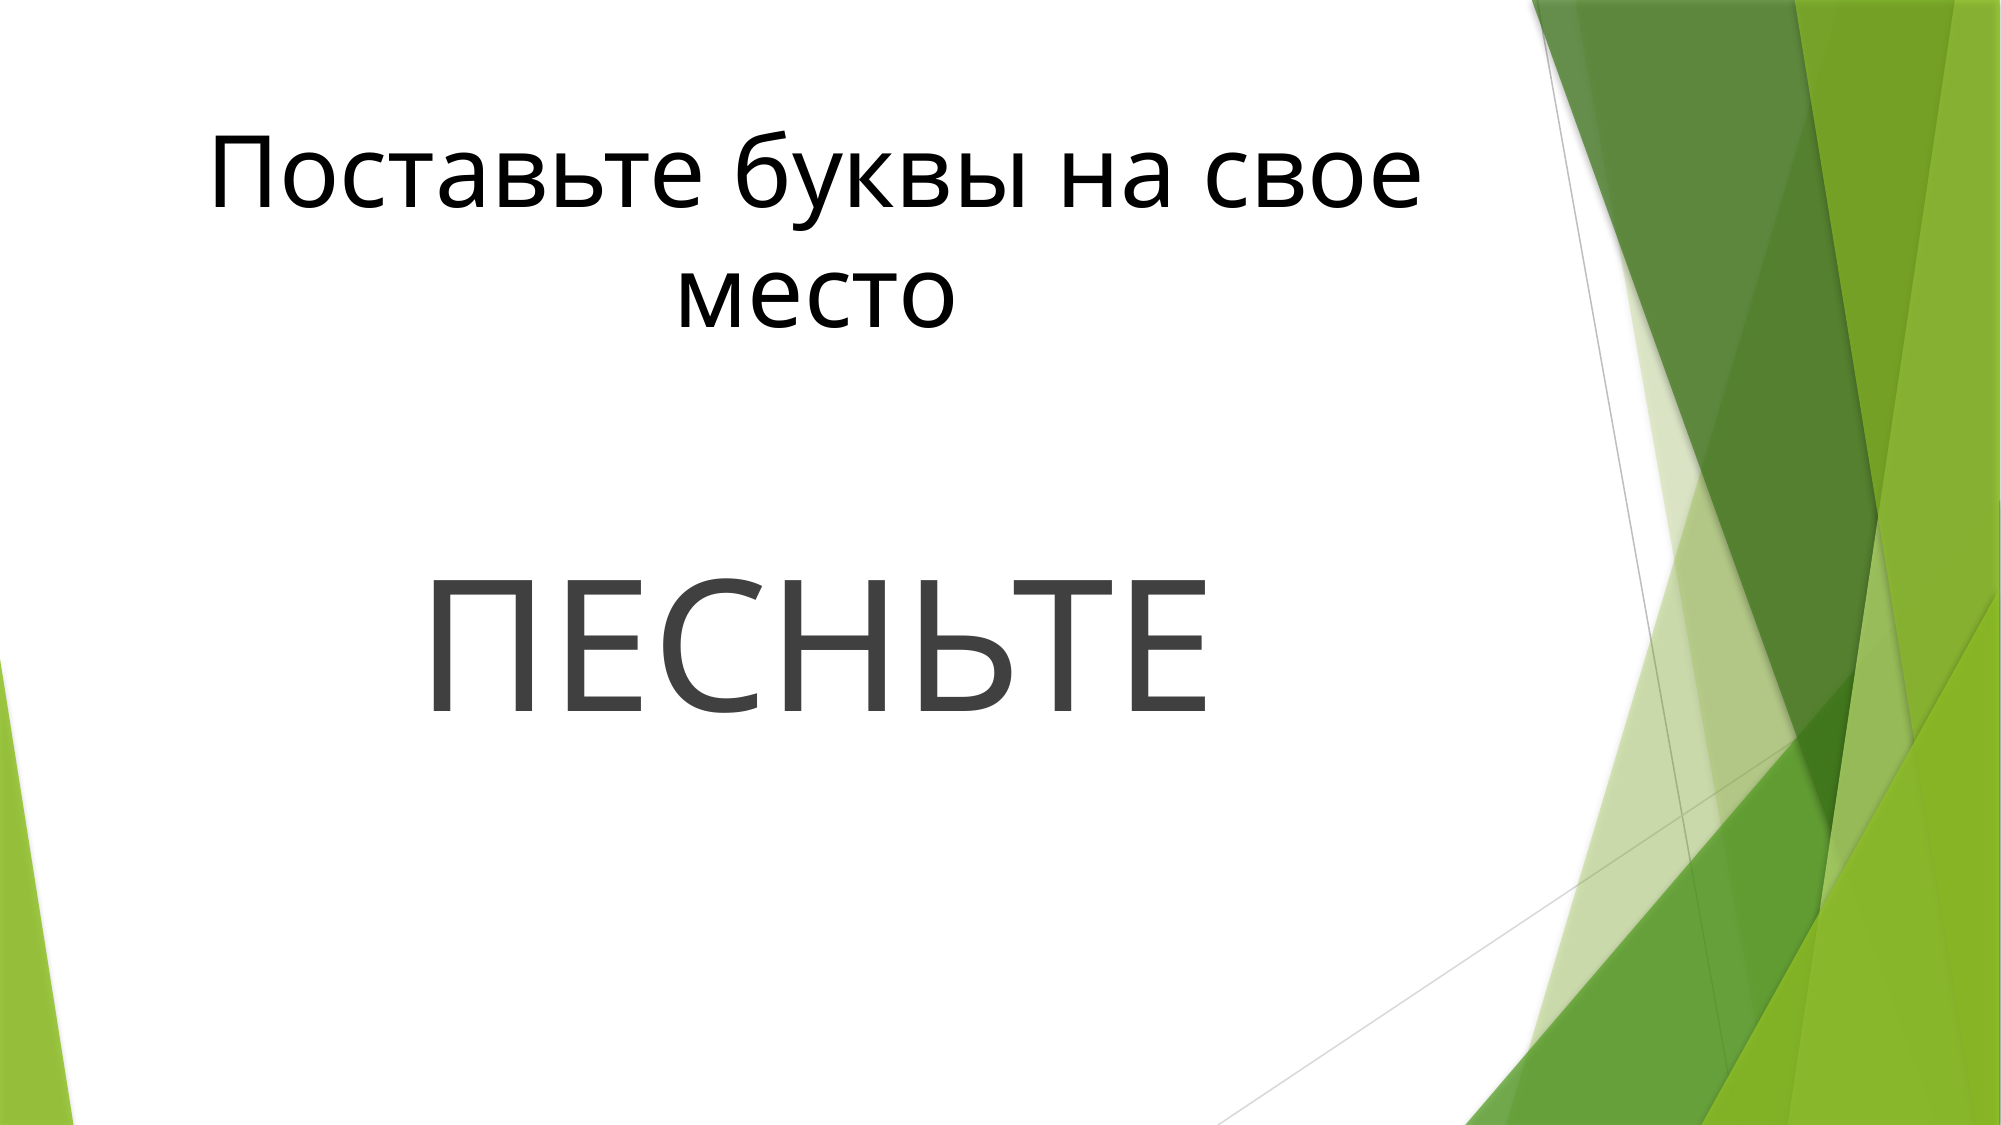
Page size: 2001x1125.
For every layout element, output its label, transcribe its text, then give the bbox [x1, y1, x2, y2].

title Поставьте буквы на свое место [111, 99, 1522, 355]
list ПЕСНЬТЕ [111, 520, 1522, 991]
